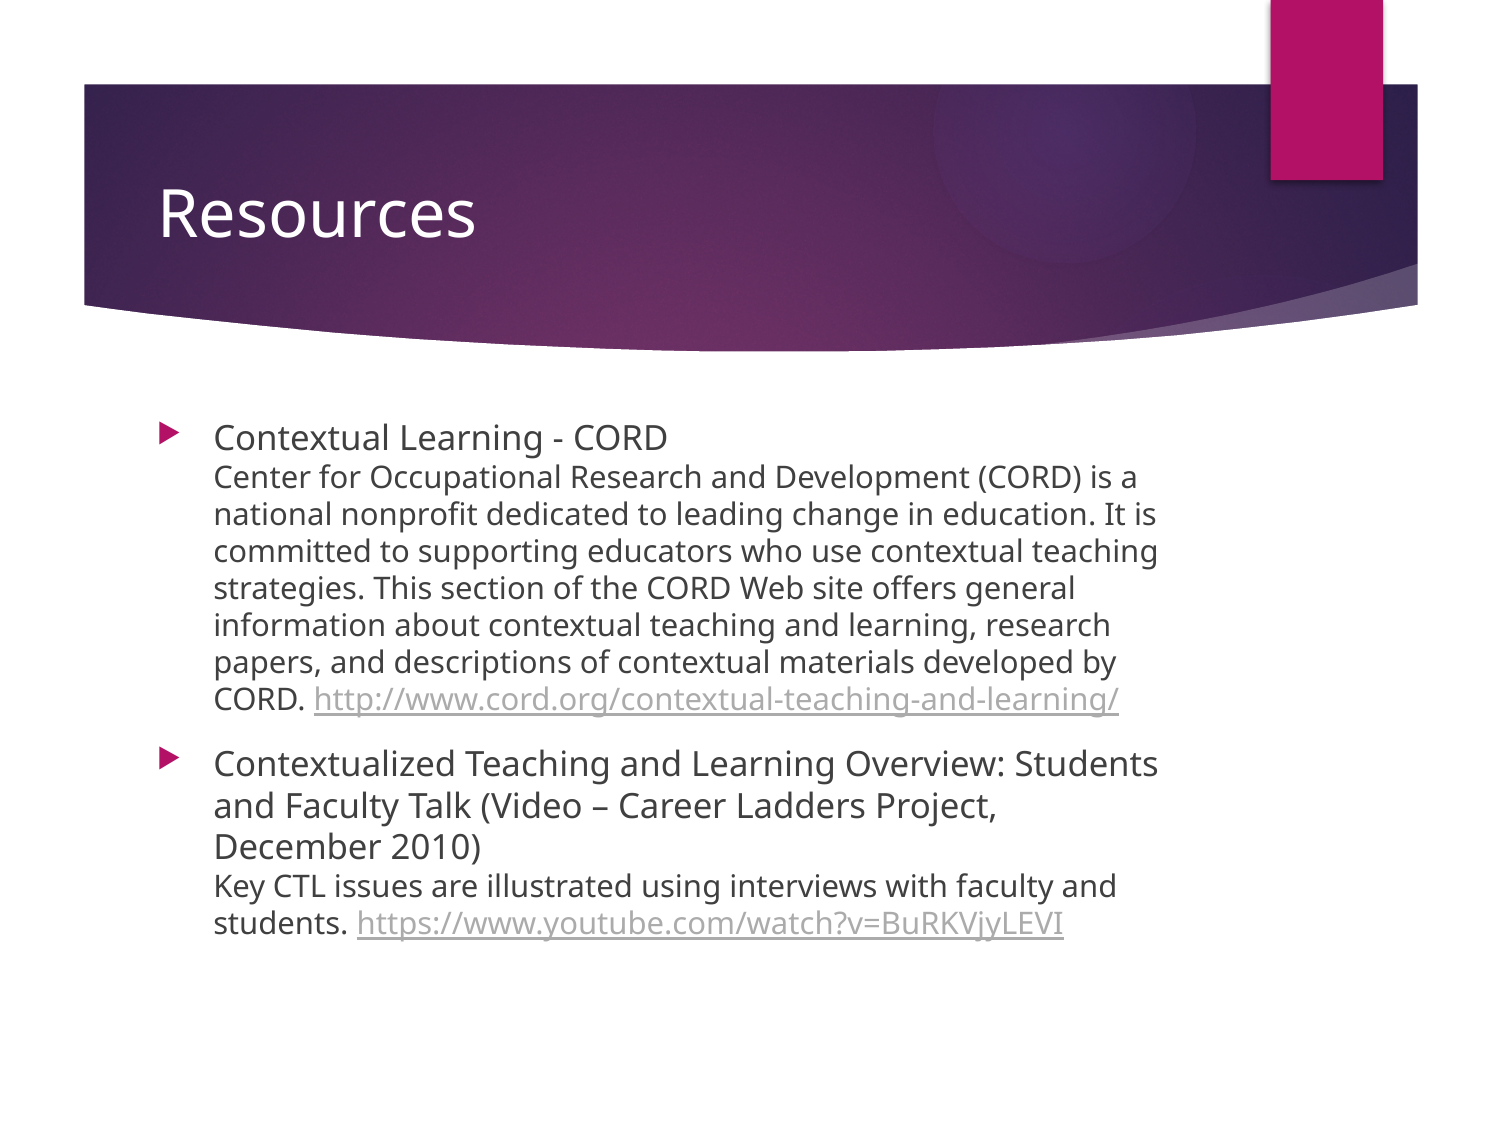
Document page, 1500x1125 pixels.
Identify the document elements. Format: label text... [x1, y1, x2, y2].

list Contextual Learning - CORD Center for Occupational Research and Development (CORD) is a national nonprofit dedicated to leading change in education. It is committed to supporting educators who use contextual teaching strategies. This section of the CORD Web site offers general information about contextual teaching and learning, research papers, and descriptions of contextual materials developed by CORD. http://www.cord.org/contextual-teaching-and-learning/ Contextualized Teaching and Learning Overview: Students and Faculty Talk (Video – Career Ladders Project, December 2010) Key CTL issues are illustrated using interviews with faculty and students. https://www.youtube.com/watch?v=BuRKVjyLEVI [141, 408, 1183, 988]
title Resources [142, 152, 1183, 269]
